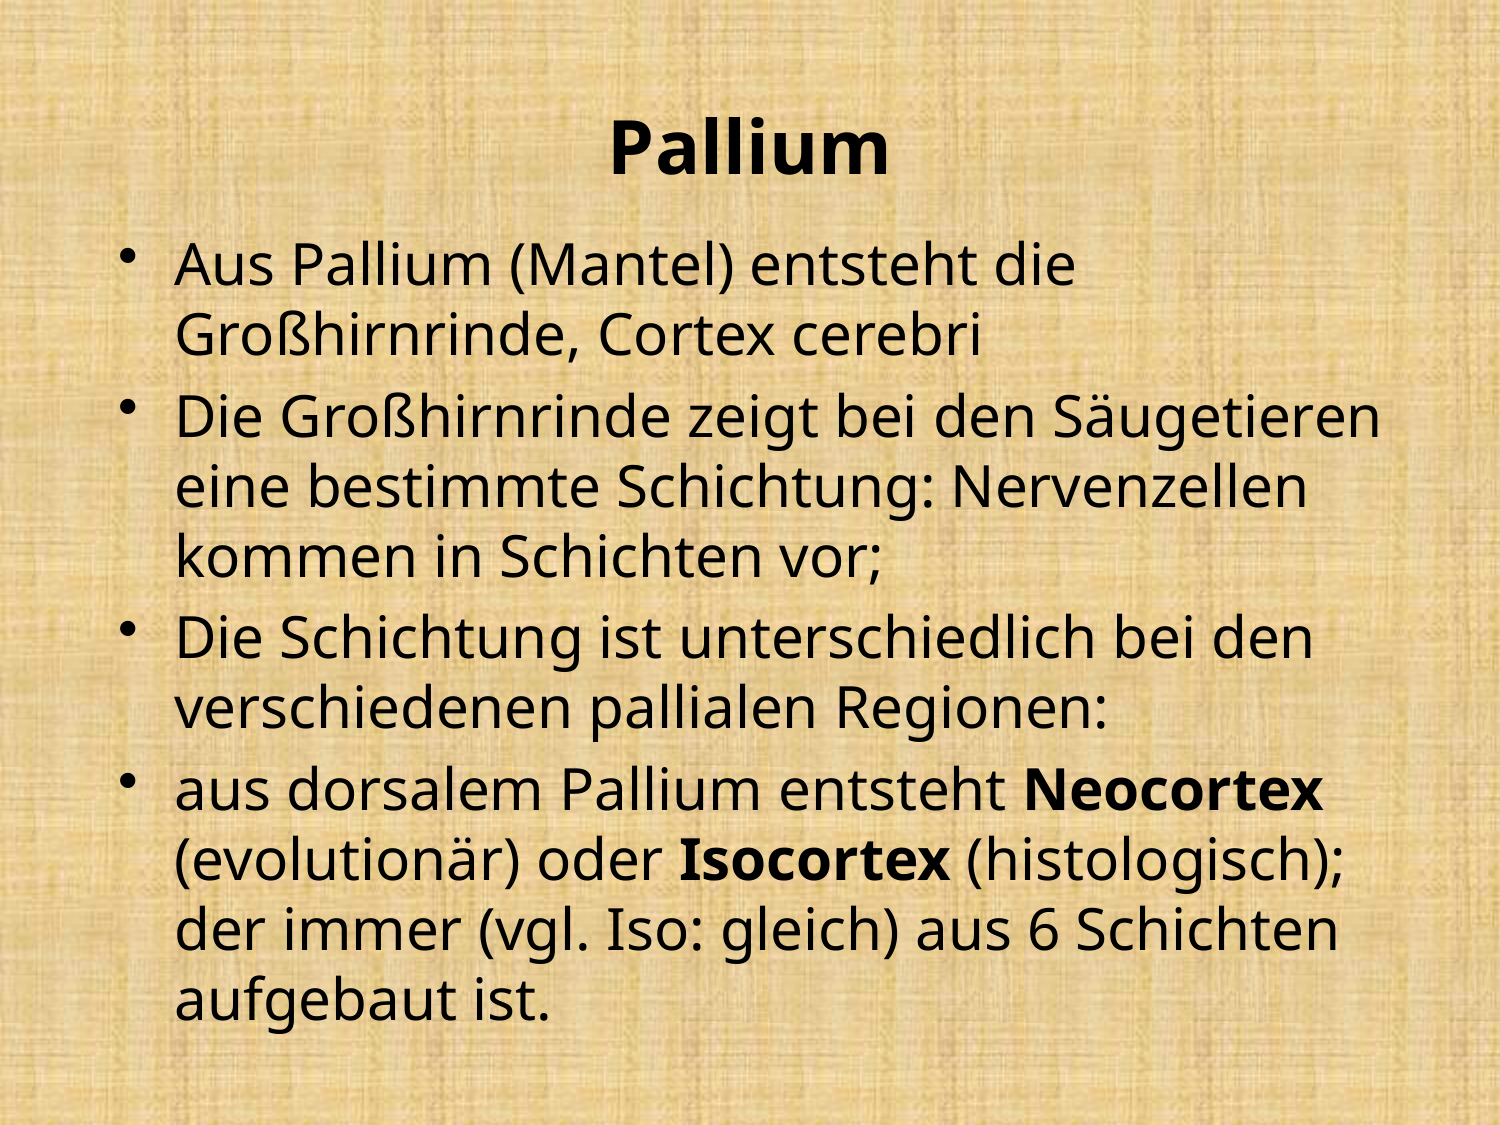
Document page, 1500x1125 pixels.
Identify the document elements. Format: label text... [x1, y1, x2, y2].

list Aus Pallium (Mantel) entsteht die Großhirnrinde, Cortex cerebri Die Großhirnrinde zeigt bei den Säugetieren eine bestimmte Schichtung: Nervenzellen kommen in Schichten vor; Die Schichtung ist unterschiedlich bei den verschiedenen pallialen Regionen: aus dorsalem Pallium entsteht Neocortex (evolutionär) oder Isocortex (histologisch); der immer (vgl. Iso: gleich) aus 6 Schichten aufgebaut ist. [103, 219, 1424, 1014]
title Pallium [103, 59, 1397, 219]
picture [0, 0, 1500, 1125]
